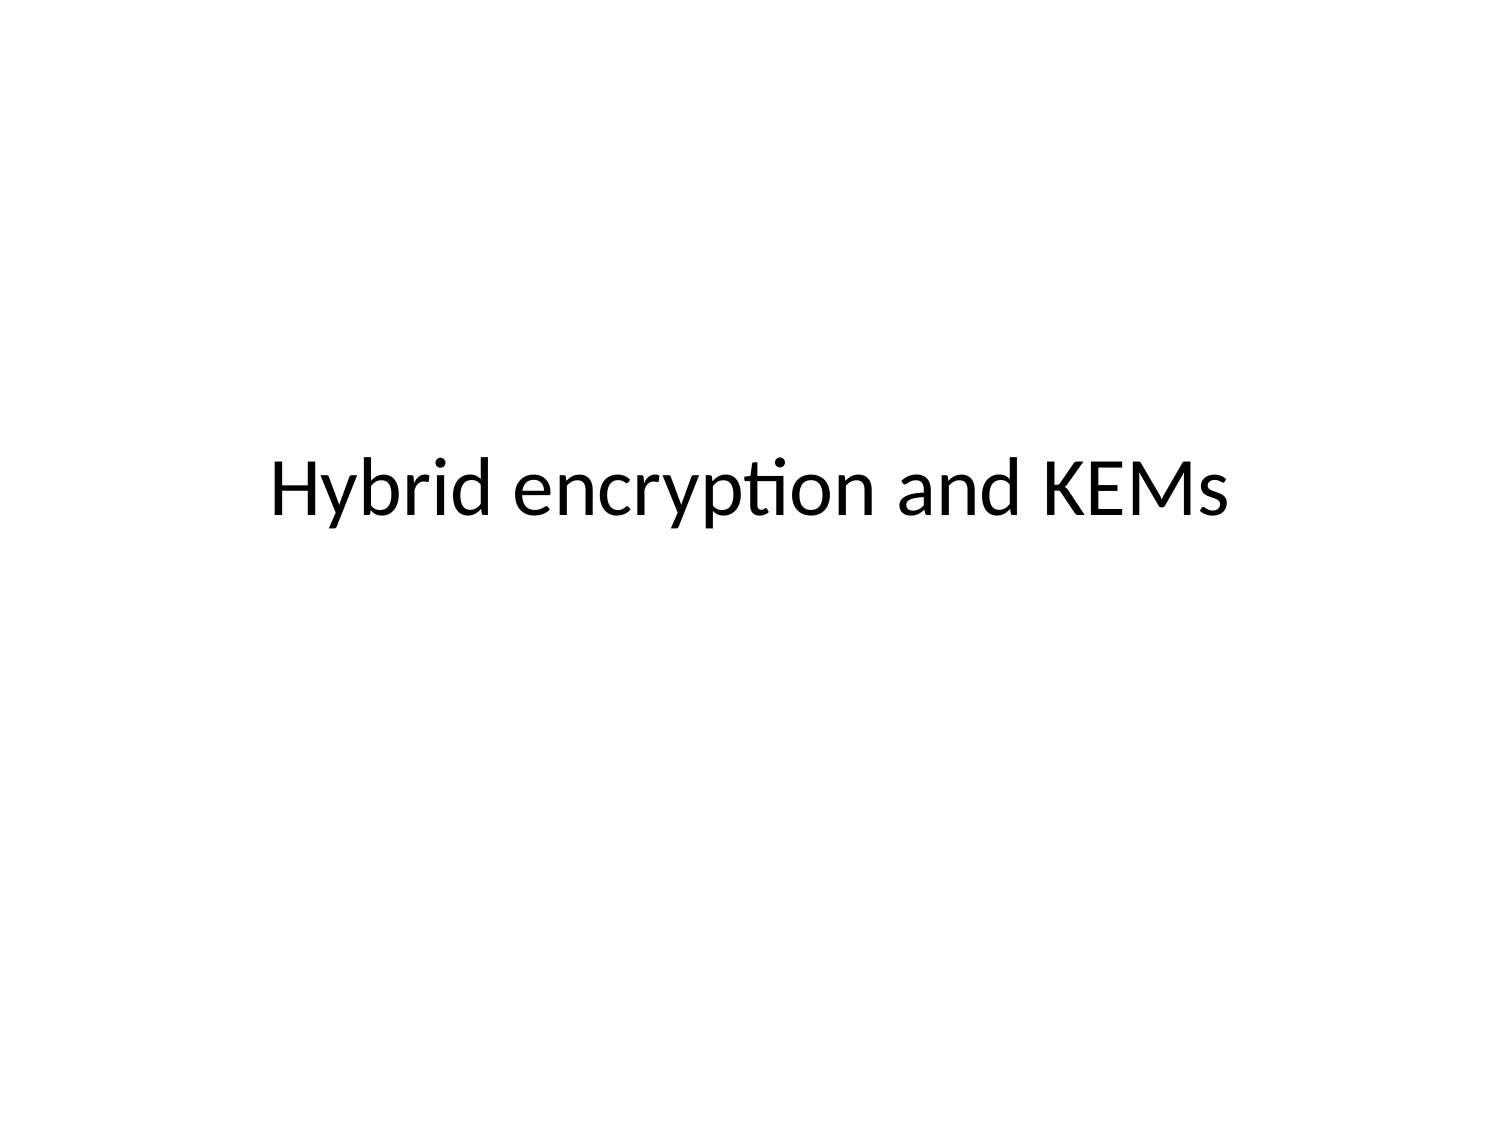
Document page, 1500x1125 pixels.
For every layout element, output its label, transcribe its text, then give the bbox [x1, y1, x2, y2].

subtitle Hybrid encryption and KEMs [225, 425, 1275, 713]
